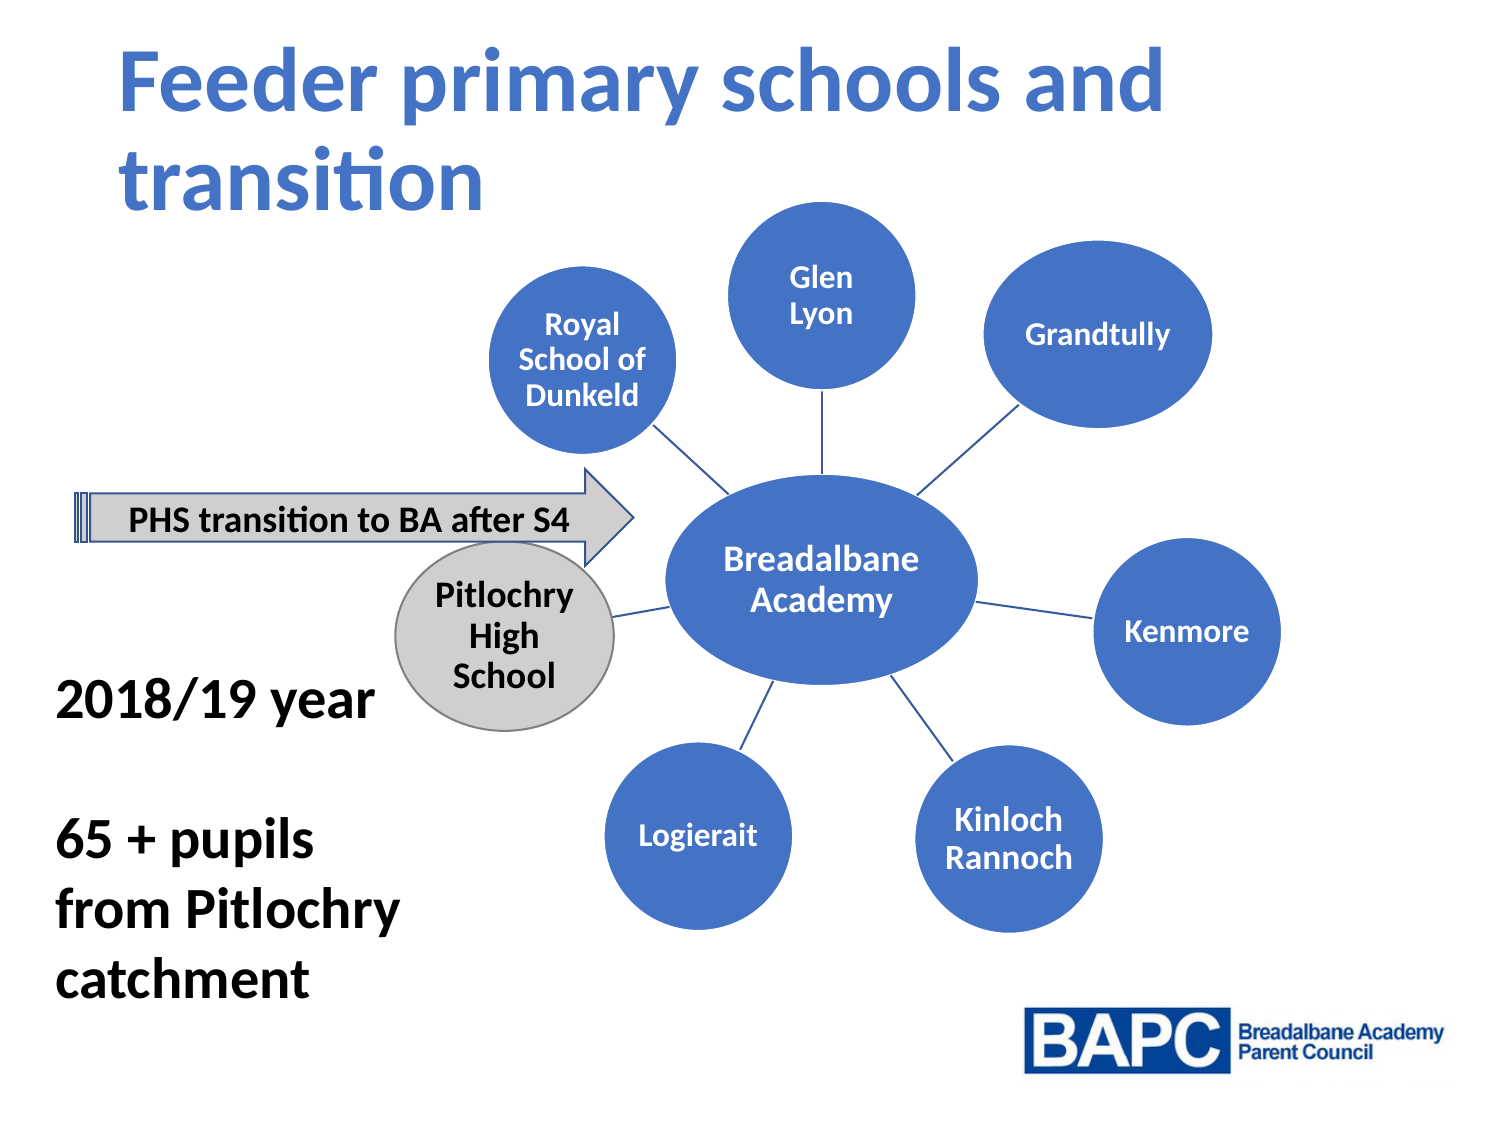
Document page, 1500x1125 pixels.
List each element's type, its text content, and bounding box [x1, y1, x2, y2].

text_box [249, 197, 1379, 934]
title Feeder primary schools and transition [103, 65, 1397, 198]
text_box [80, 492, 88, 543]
picture [1014, 997, 1454, 1084]
text_box PHS transition to BA after S4 [89, 492, 249, 543]
text_box 2018/19 year 65 + pupils from Pitlochry catchment [40, 583, 424, 1125]
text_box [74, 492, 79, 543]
